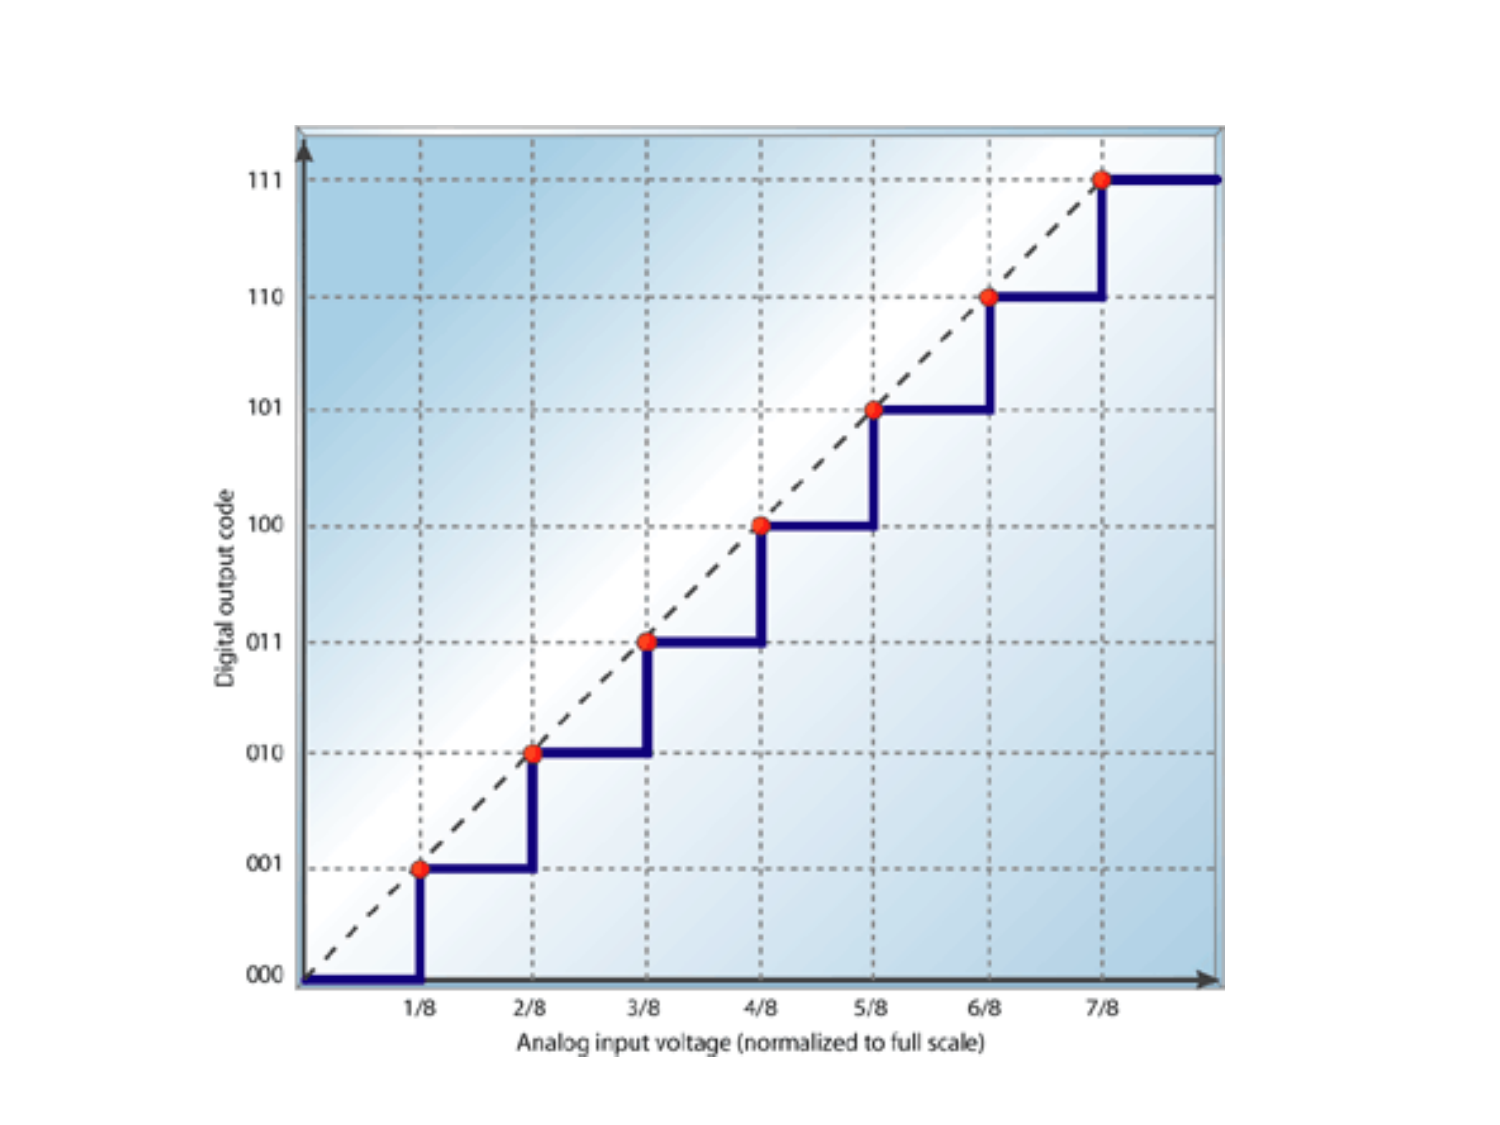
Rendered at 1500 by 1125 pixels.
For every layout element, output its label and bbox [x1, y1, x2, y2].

picture [212, 125, 1226, 1058]
